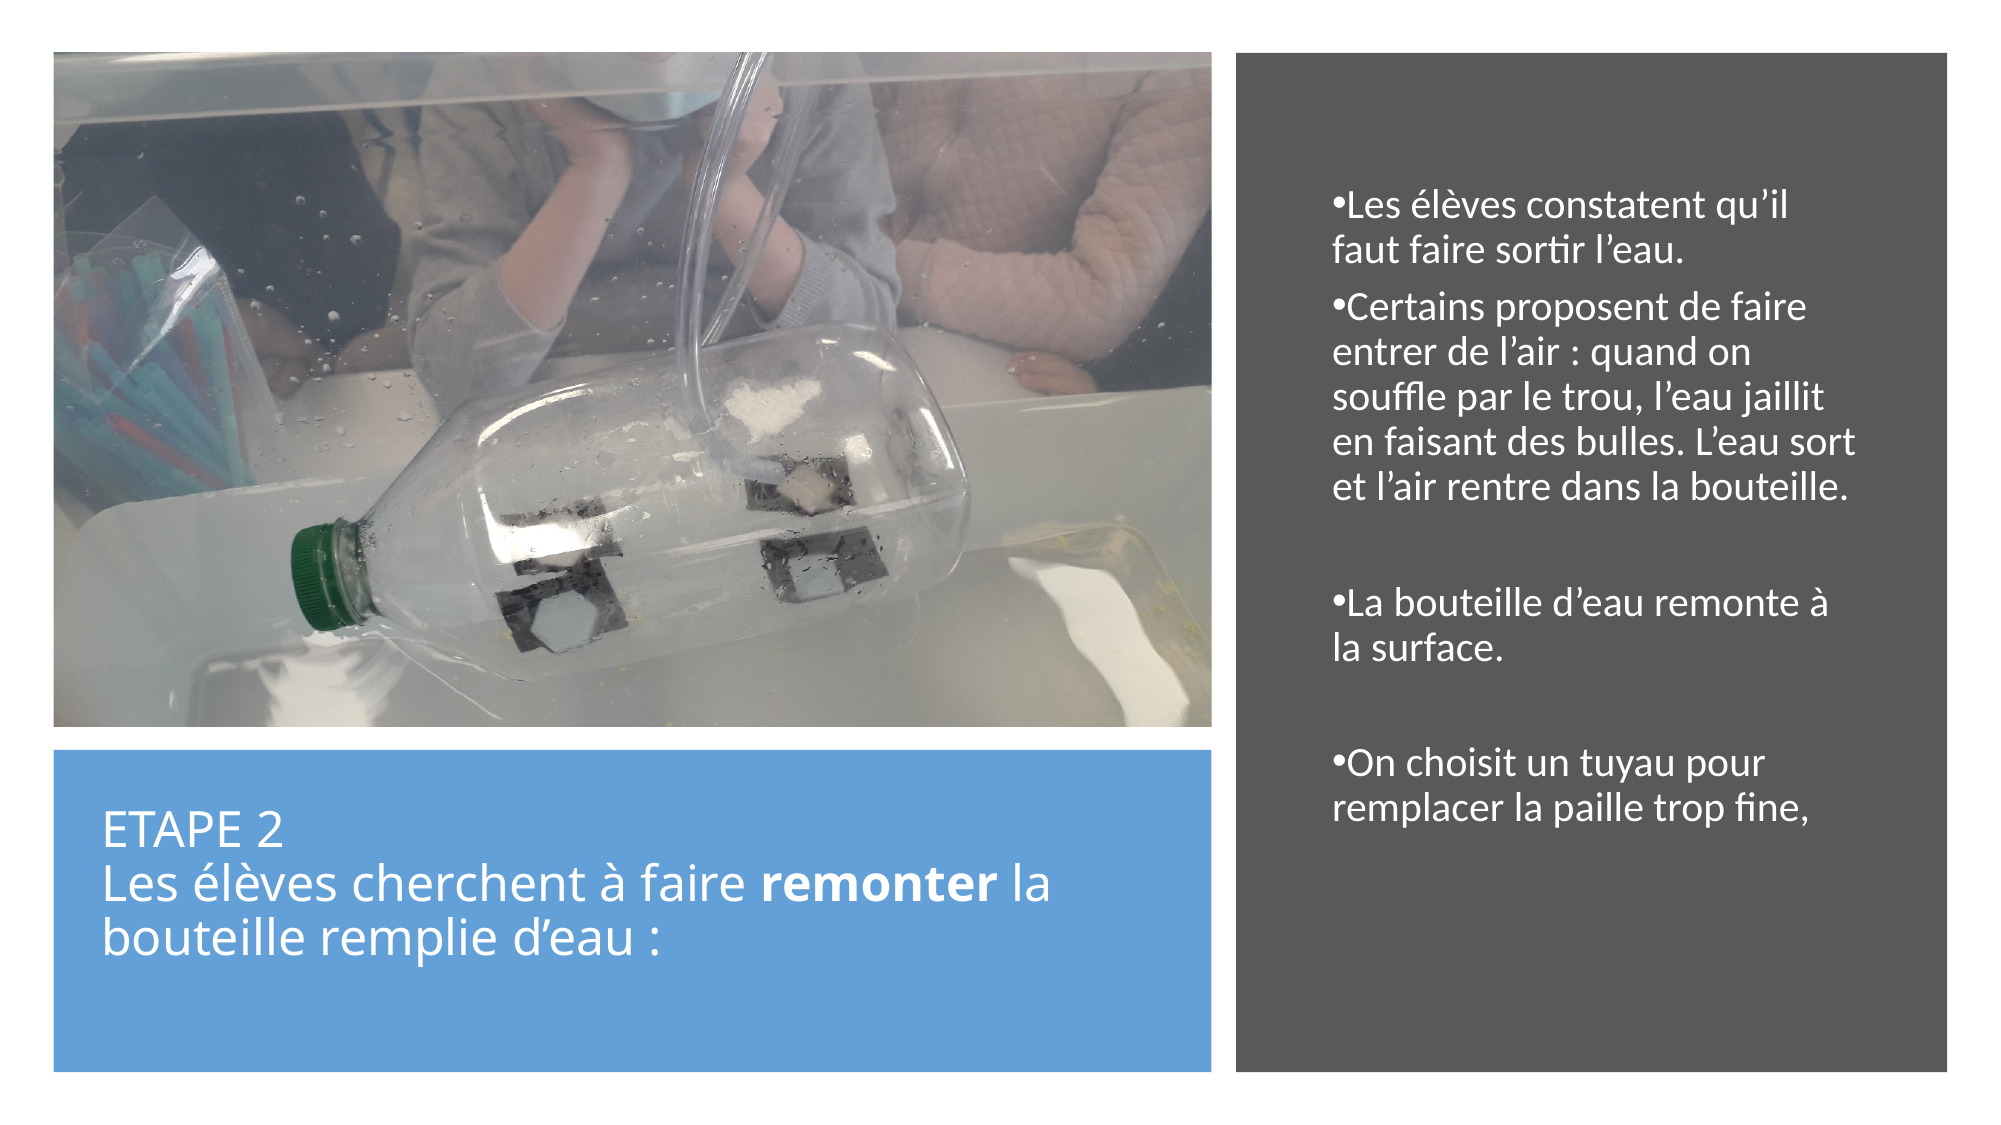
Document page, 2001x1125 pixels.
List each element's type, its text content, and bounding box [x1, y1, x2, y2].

text_box [53, 749, 1212, 1073]
text_box [1235, 52, 1948, 1073]
text_box Les élèves constatent qu’il faut faire sortir l’eau. Certains proposent de faire entrer de l’air : quand on souffle par le trou, l’eau jaillit en faisant des bulles. L’eau sort et l’air rentre dans la bouteille. La bouteille d’eau remonte à la surface. On choisit un tuyau pour remplacer la paille trop fine, [1317, 150, 1879, 862]
title ETAPE 2 Les élèves cherchent à faire remonter la bouteille remplie d’eau : [85, 782, 1168, 1049]
picture [53, 52, 1212, 727]
